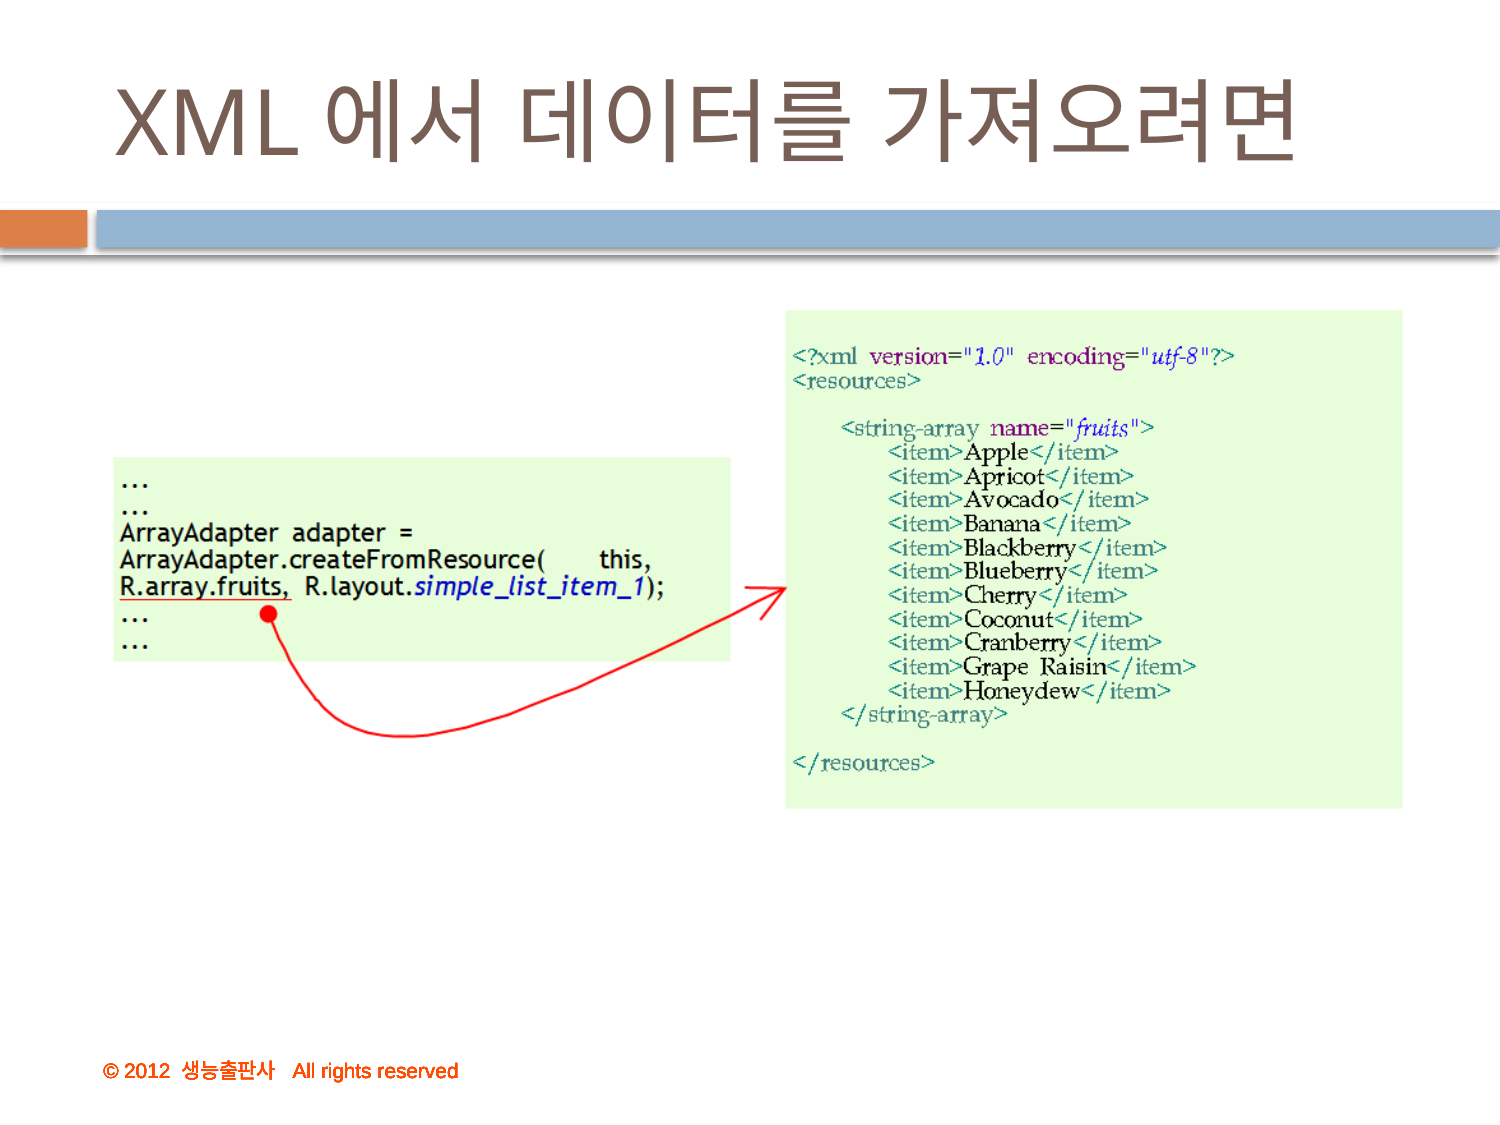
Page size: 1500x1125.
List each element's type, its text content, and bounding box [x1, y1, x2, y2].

picture [88, 290, 1418, 824]
title XML에서 데이터를 가져오려면 [100, 37, 1438, 200]
